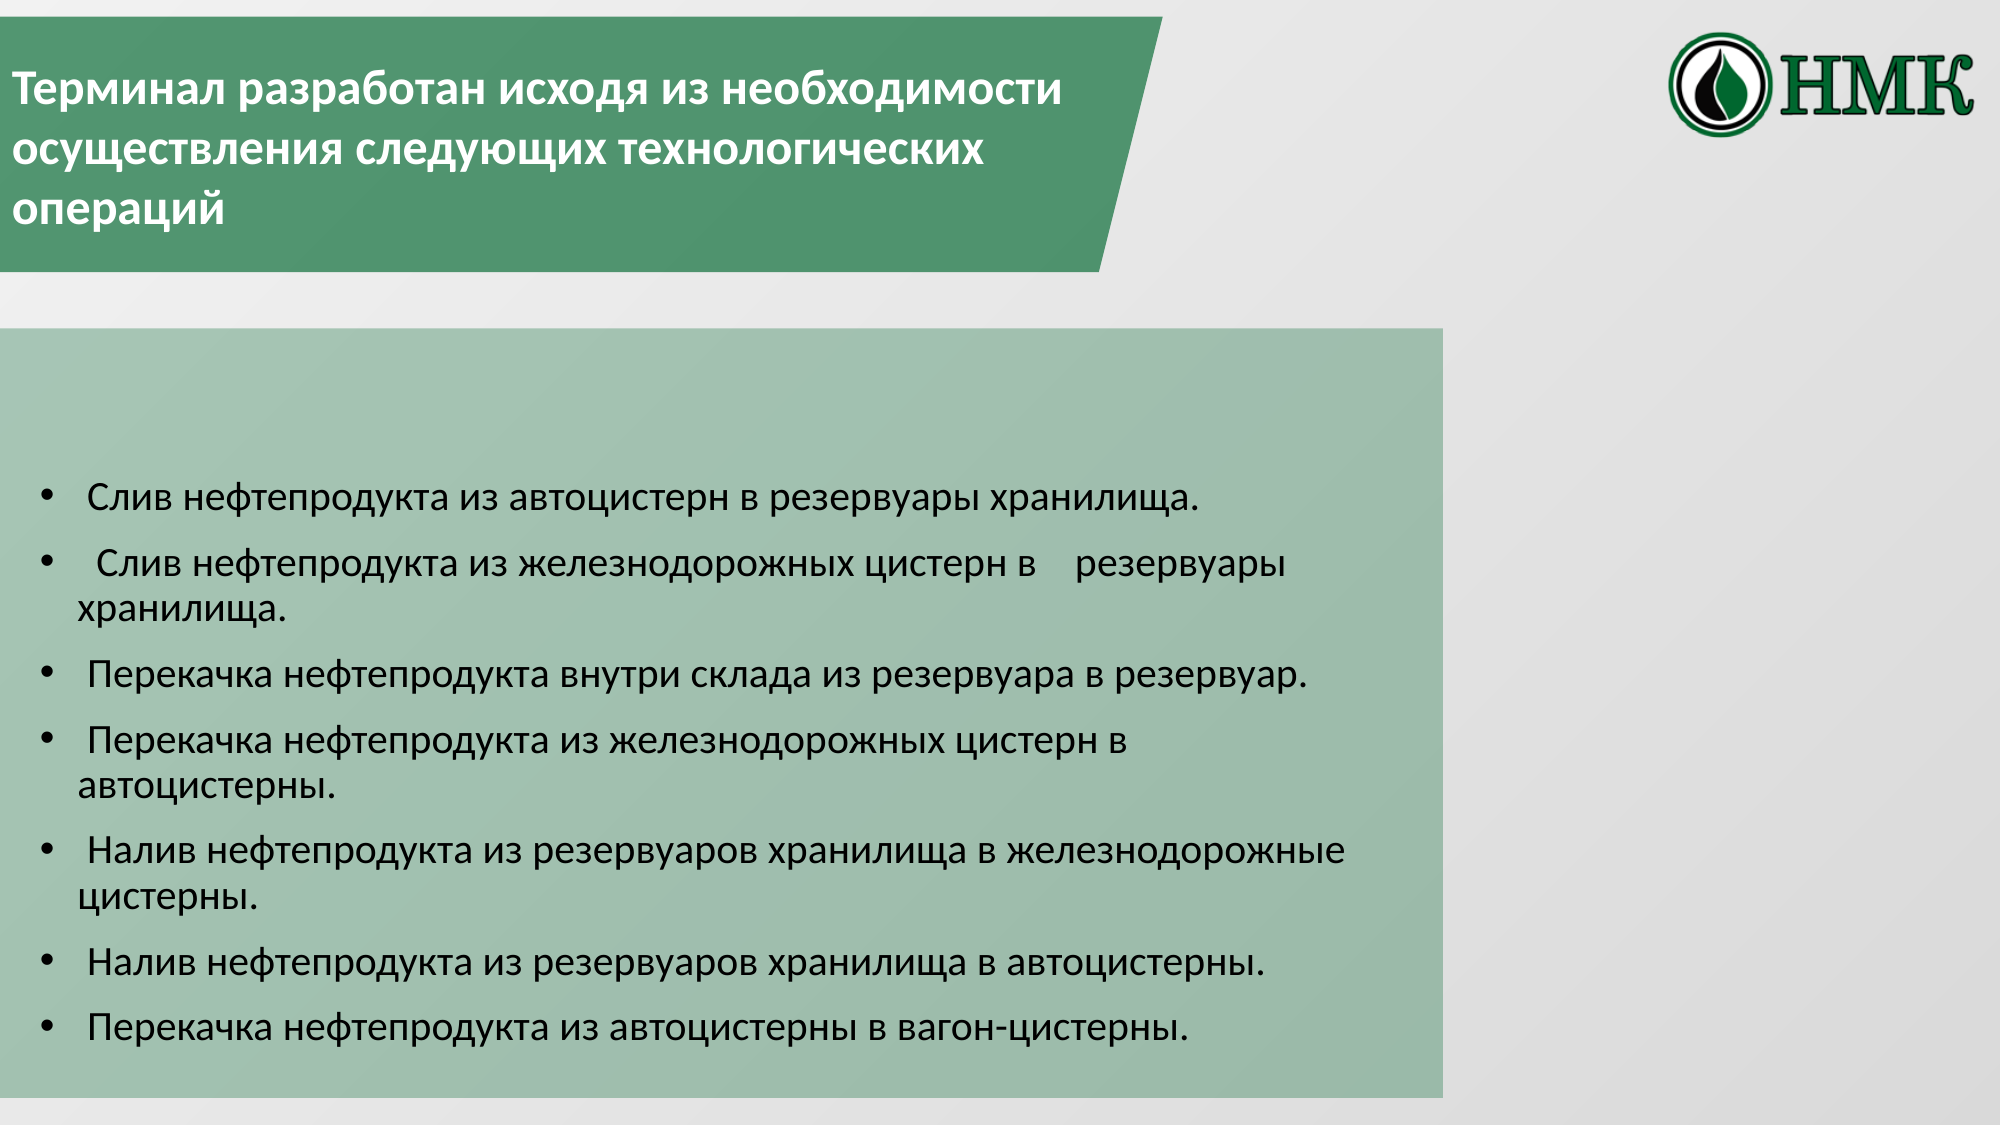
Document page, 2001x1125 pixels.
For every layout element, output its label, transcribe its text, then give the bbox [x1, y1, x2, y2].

picture [1657, 19, 2000, 152]
list Слив нефтепродукта из автоцистерн в резервуары хранилища. Слив нефтепродукта из железнодорожных цистерн в резервуары хранилища. Перекачка нефтепродукта внутри склада из резервуара в резервуар. Перекачка нефтепродукта из железнодорожных цистерн в автоцистерны. Налив нефтепродукта из резервуаров хранилища в железнодорожные цистерны. Налив нефтепродукта из резервуаров хранилища в автоцистерны. Перекачка нефтепродукта из автоцистерны в вагон-цистерны. [24, 395, 1400, 1065]
text_box Терминал разработан исходя из необходимости осуществления следующих технологических операций [0, 15, 1165, 274]
text_box [0, 327, 1444, 1099]
